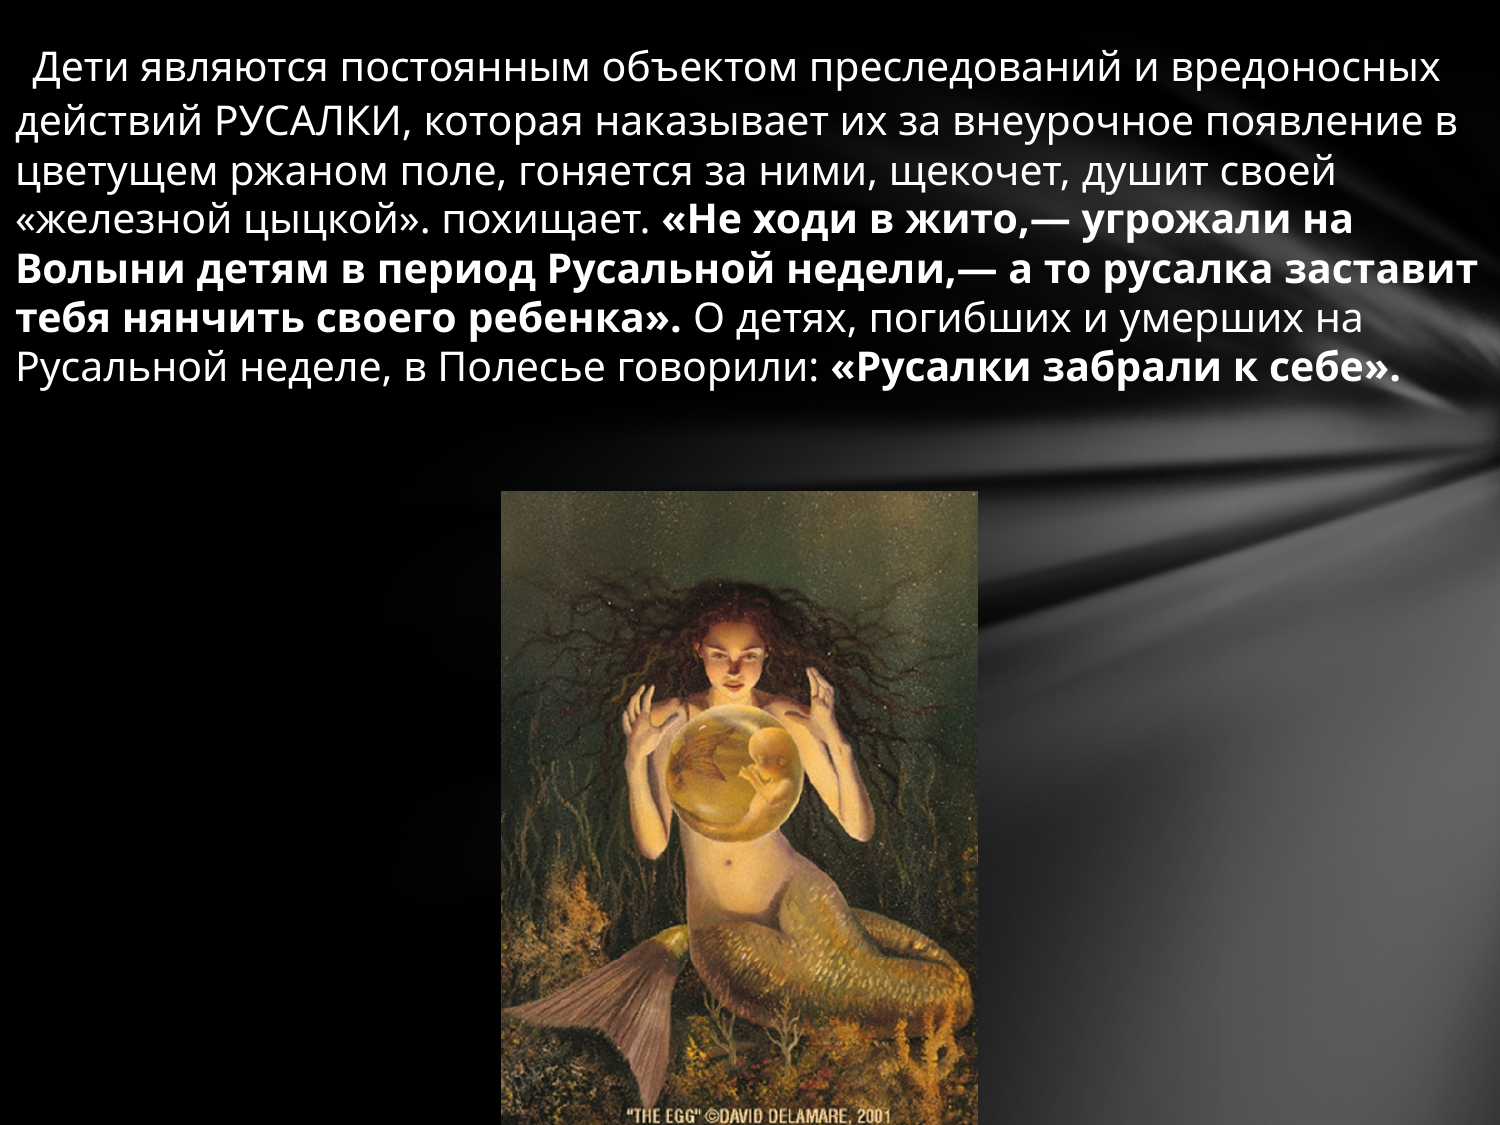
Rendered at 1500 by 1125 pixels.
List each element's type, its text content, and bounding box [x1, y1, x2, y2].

title Дети являются постоянным объектом преследований и вредоносных действий РУСАЛКИ, которая наказывает их за внеурочное появление в цветущем ржаном поле, гоняется за ними, щекочет, душит своей «железной цыцкой». похищает. «Не ходи в жито,— угрожали на Волыни детям в период Русальной недели,— а то русалка заставит тебя нянчить своего ребенка». О детях, погибших и умерших на Русальной неделе, в Полесье говорили: «Русалки забрали к себе». [0, 0, 1500, 398]
picture [501, 491, 978, 1125]
